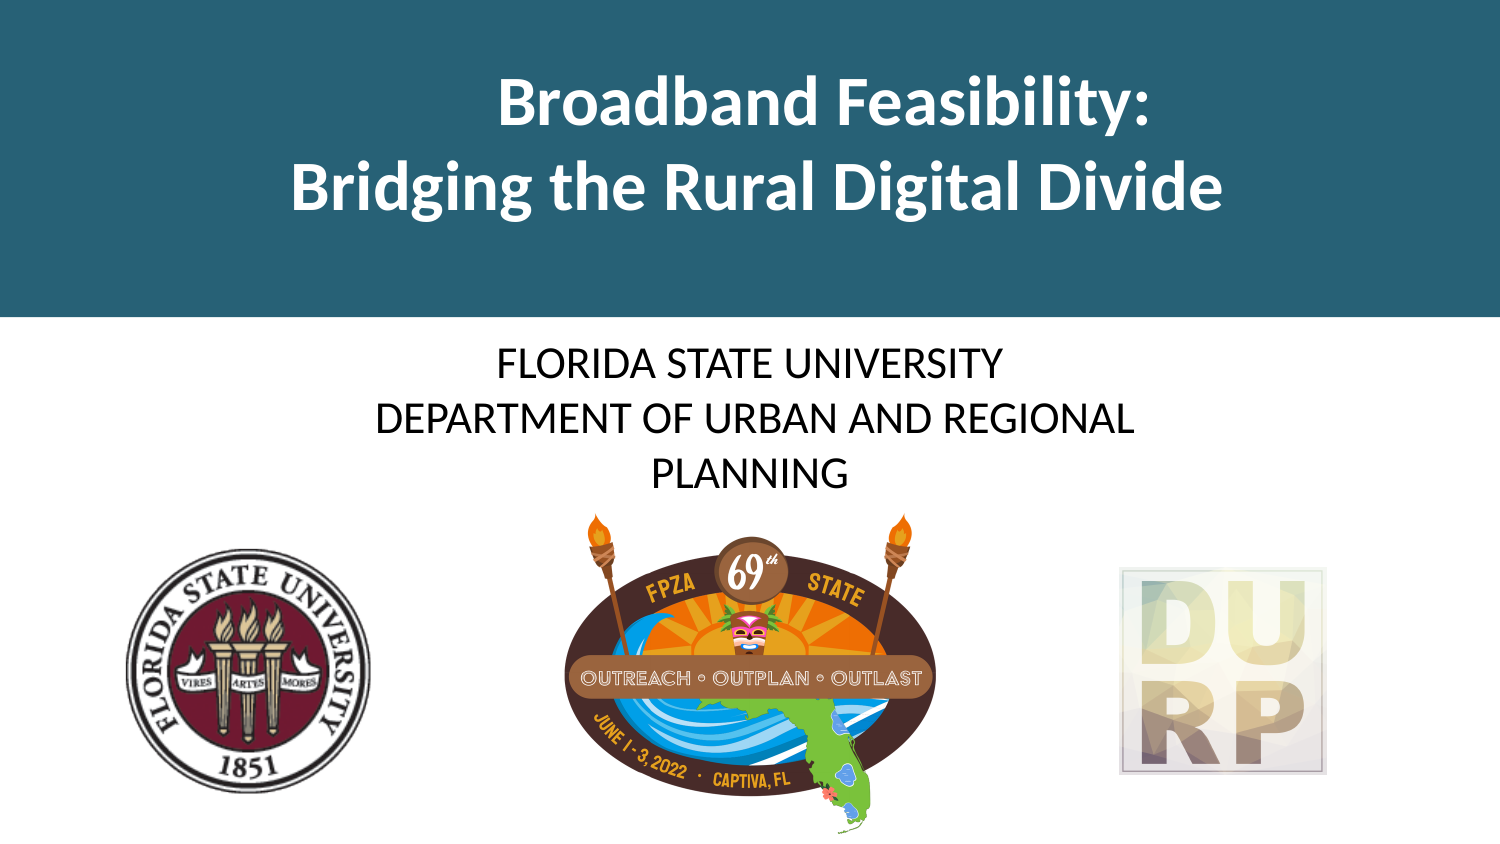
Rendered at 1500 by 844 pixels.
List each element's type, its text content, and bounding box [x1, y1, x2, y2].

picture [551, 502, 949, 840]
picture [1119, 567, 1327, 775]
text_box [0, 0, 1500, 318]
title FLORIDA STATE UNIVERSITY DEPARTMENT OF URBAN AND REGIONAL PLANNING [285, 317, 1215, 487]
picture [112, 537, 381, 806]
title Broadband Feasibility: Bridging the Rural Digital Divide [101, 39, 1399, 279]
